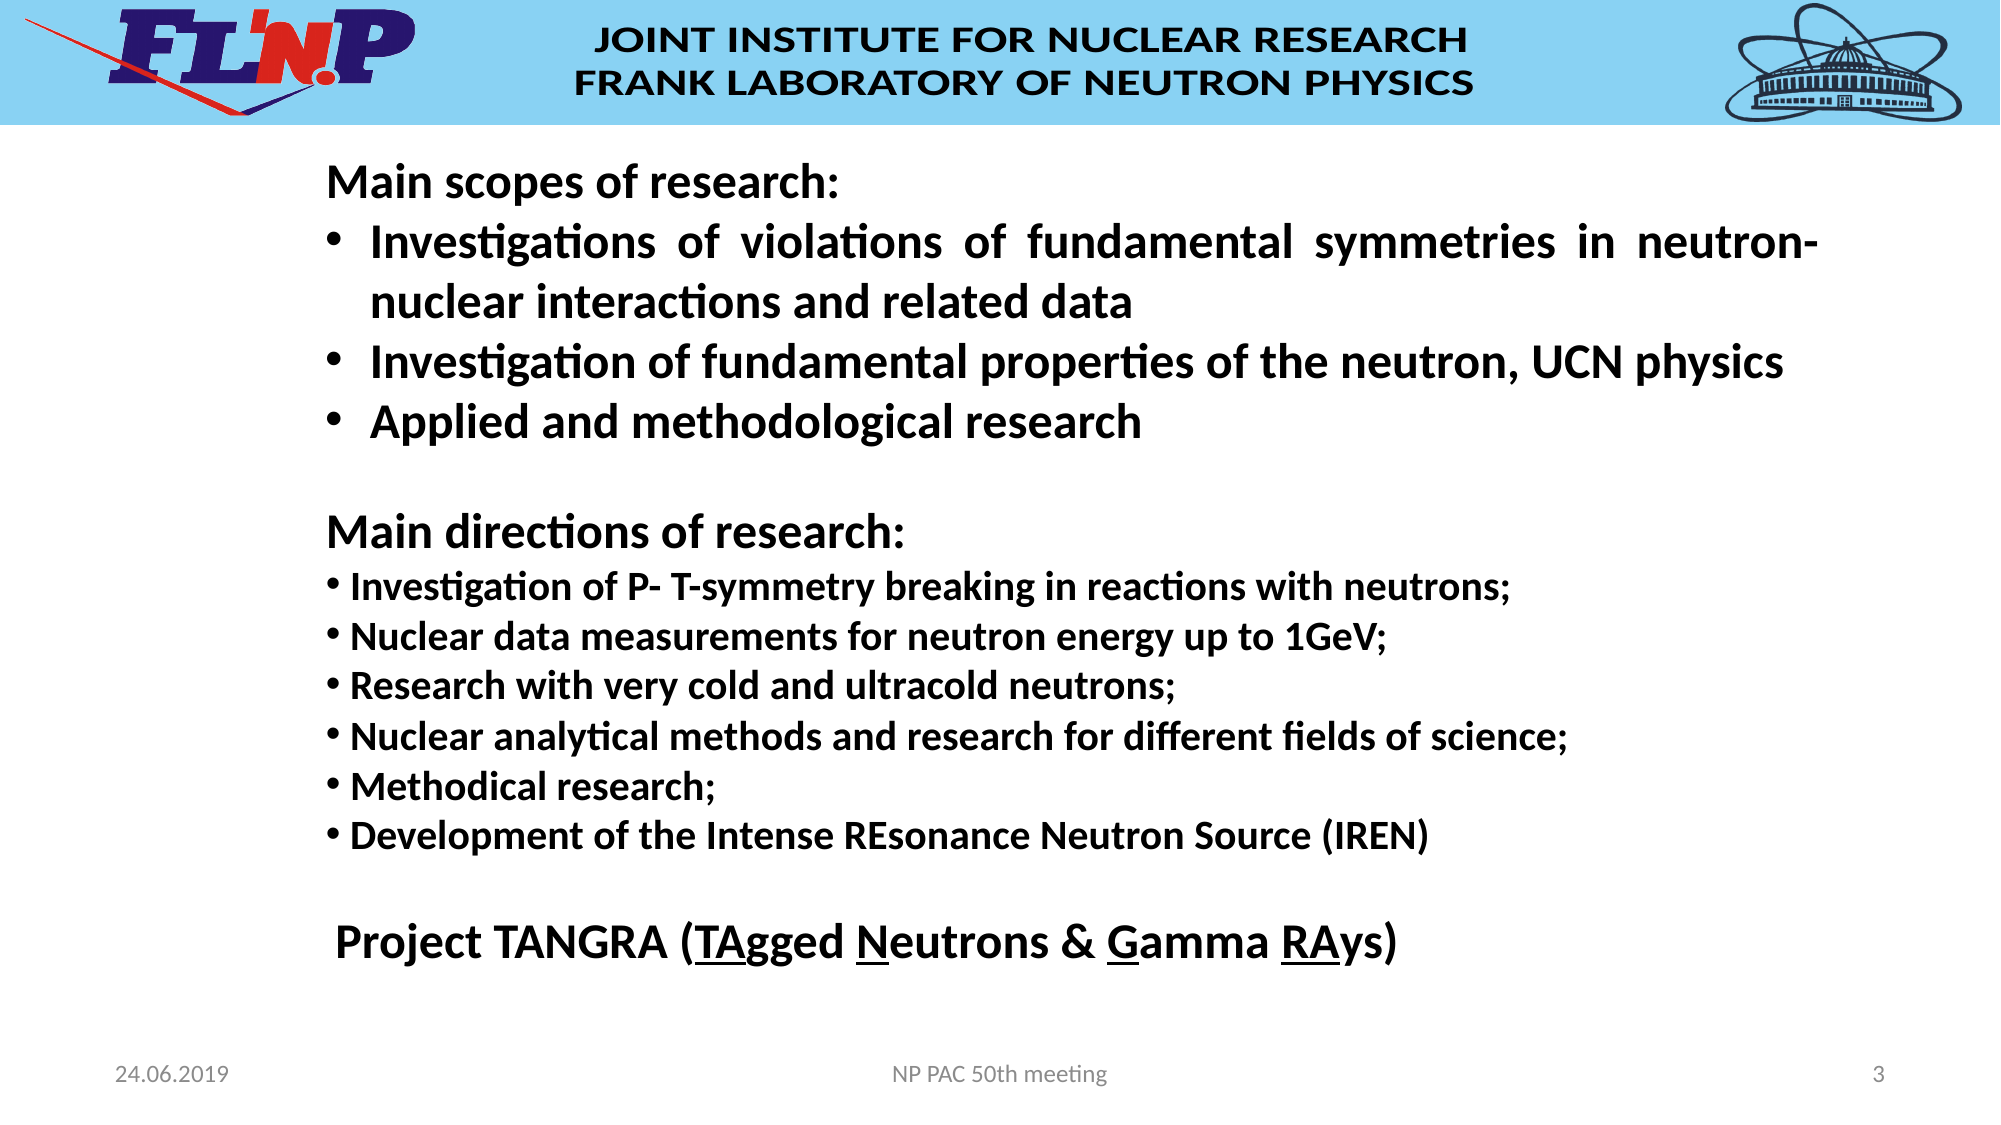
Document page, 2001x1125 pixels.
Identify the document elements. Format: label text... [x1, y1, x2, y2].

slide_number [99, 1042, 567, 1103]
footer NP PAC 50th meeting [683, 1042, 1317, 1103]
slide_number 3 [1433, 1042, 1900, 1103]
text_box Main scopes of research: Investigations of violations of fundamental symmetries in neutron-nuclear interactions and related data Investigation of fundamental properties of the neutron, UCN physics Applied and methodological research Main directions of research: Investigation of P- T-symmetry breaking in reactions with neutrons; Nuclear data measurements for neutron energy up to 1GeV; Research with very cold and ultracold neutrons; Nuclear analytical methods and research for different fields of science; Methodical research; Development of the Intense REsonance Neutron Source (IREN) Project TANGRA (TAgged Neutrons & Gamma RAys) [311, 140, 1835, 976]
